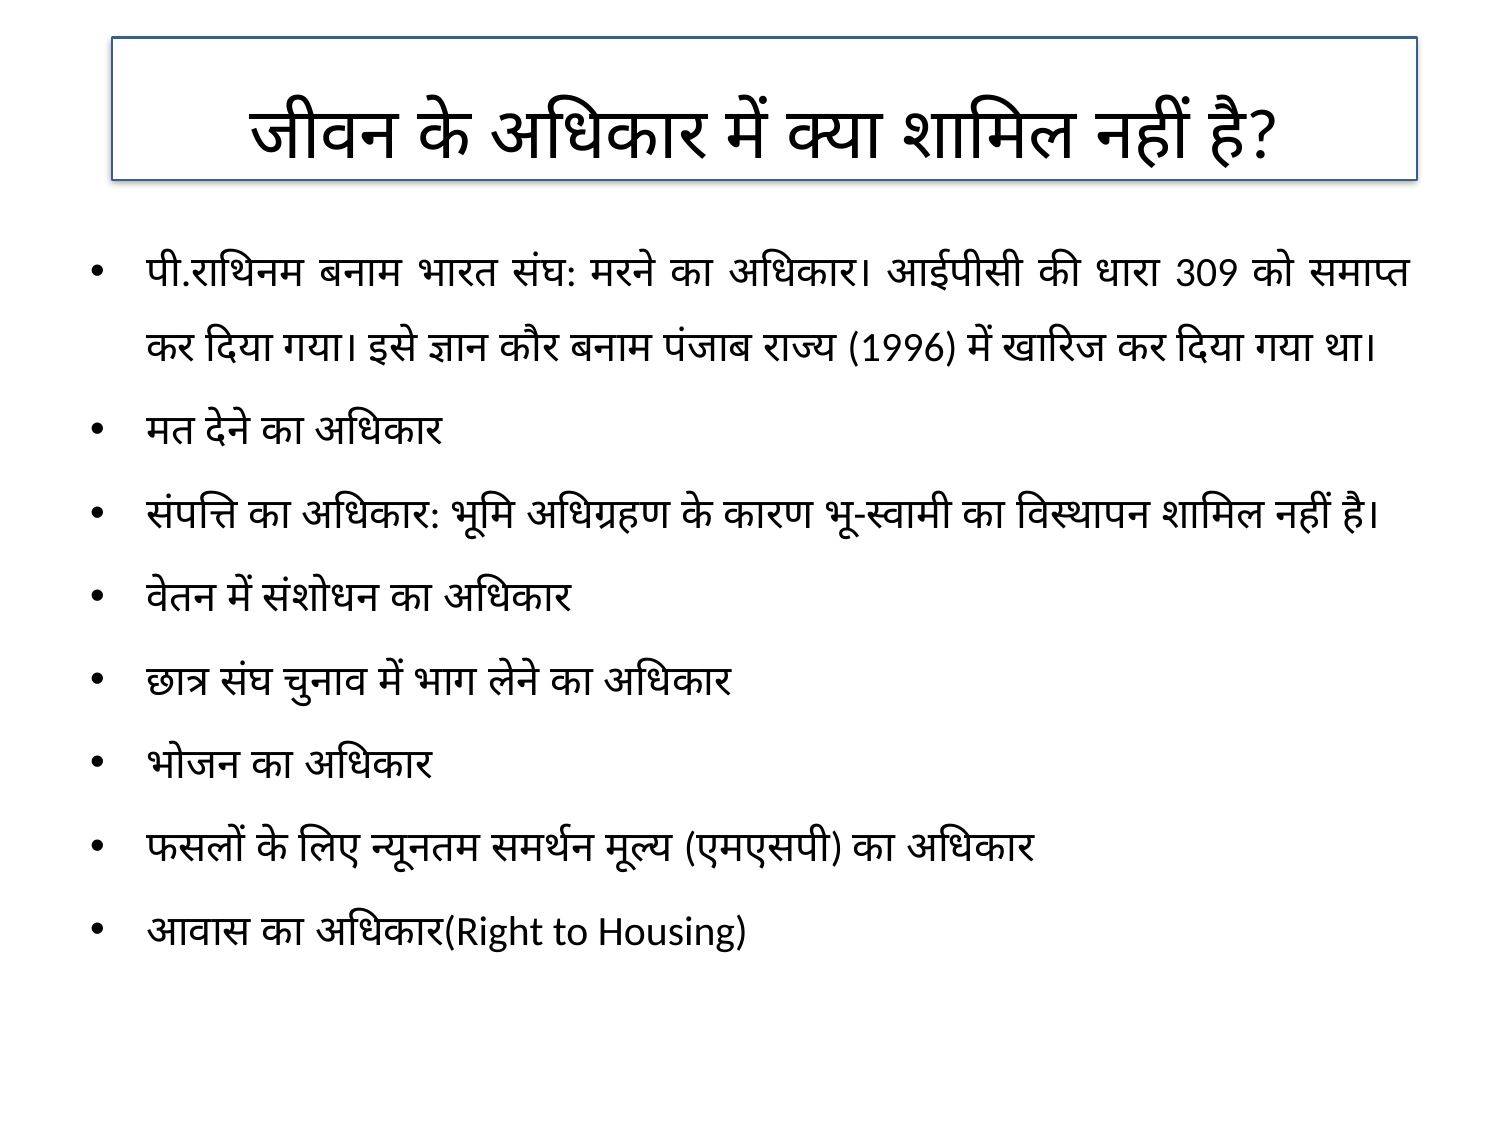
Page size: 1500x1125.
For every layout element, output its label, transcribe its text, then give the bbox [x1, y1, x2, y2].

list पी.राथिनम बनाम भारत संघ: मरने का अधिकार। आईपीसी की धारा 309 को समाप्त कर दिया गया। इसे ज्ञान कौर बनाम पंजाब राज्य (1996) में खारिज कर दिया गया था। मत देने का अधिकार संपत्ति का अधिकार: भूमि अधिग्रहण के कारण भू-स्वामी का विस्थापन शामिल नहीं है। वेतन में संशोधन का अधिकार छात्र संघ चुनाव में भाग लेने का अधिकार भोजन का अधिकार फसलों के लिए न्यूनतम समर्थन मूल्य (एमएसपी) का अधिकार आवास का अधिकार(Right to Housing) [75, 212, 1425, 955]
text_box जीवन के अधिकार में क्या शामिल नहीं है? [111, 37, 1417, 180]
